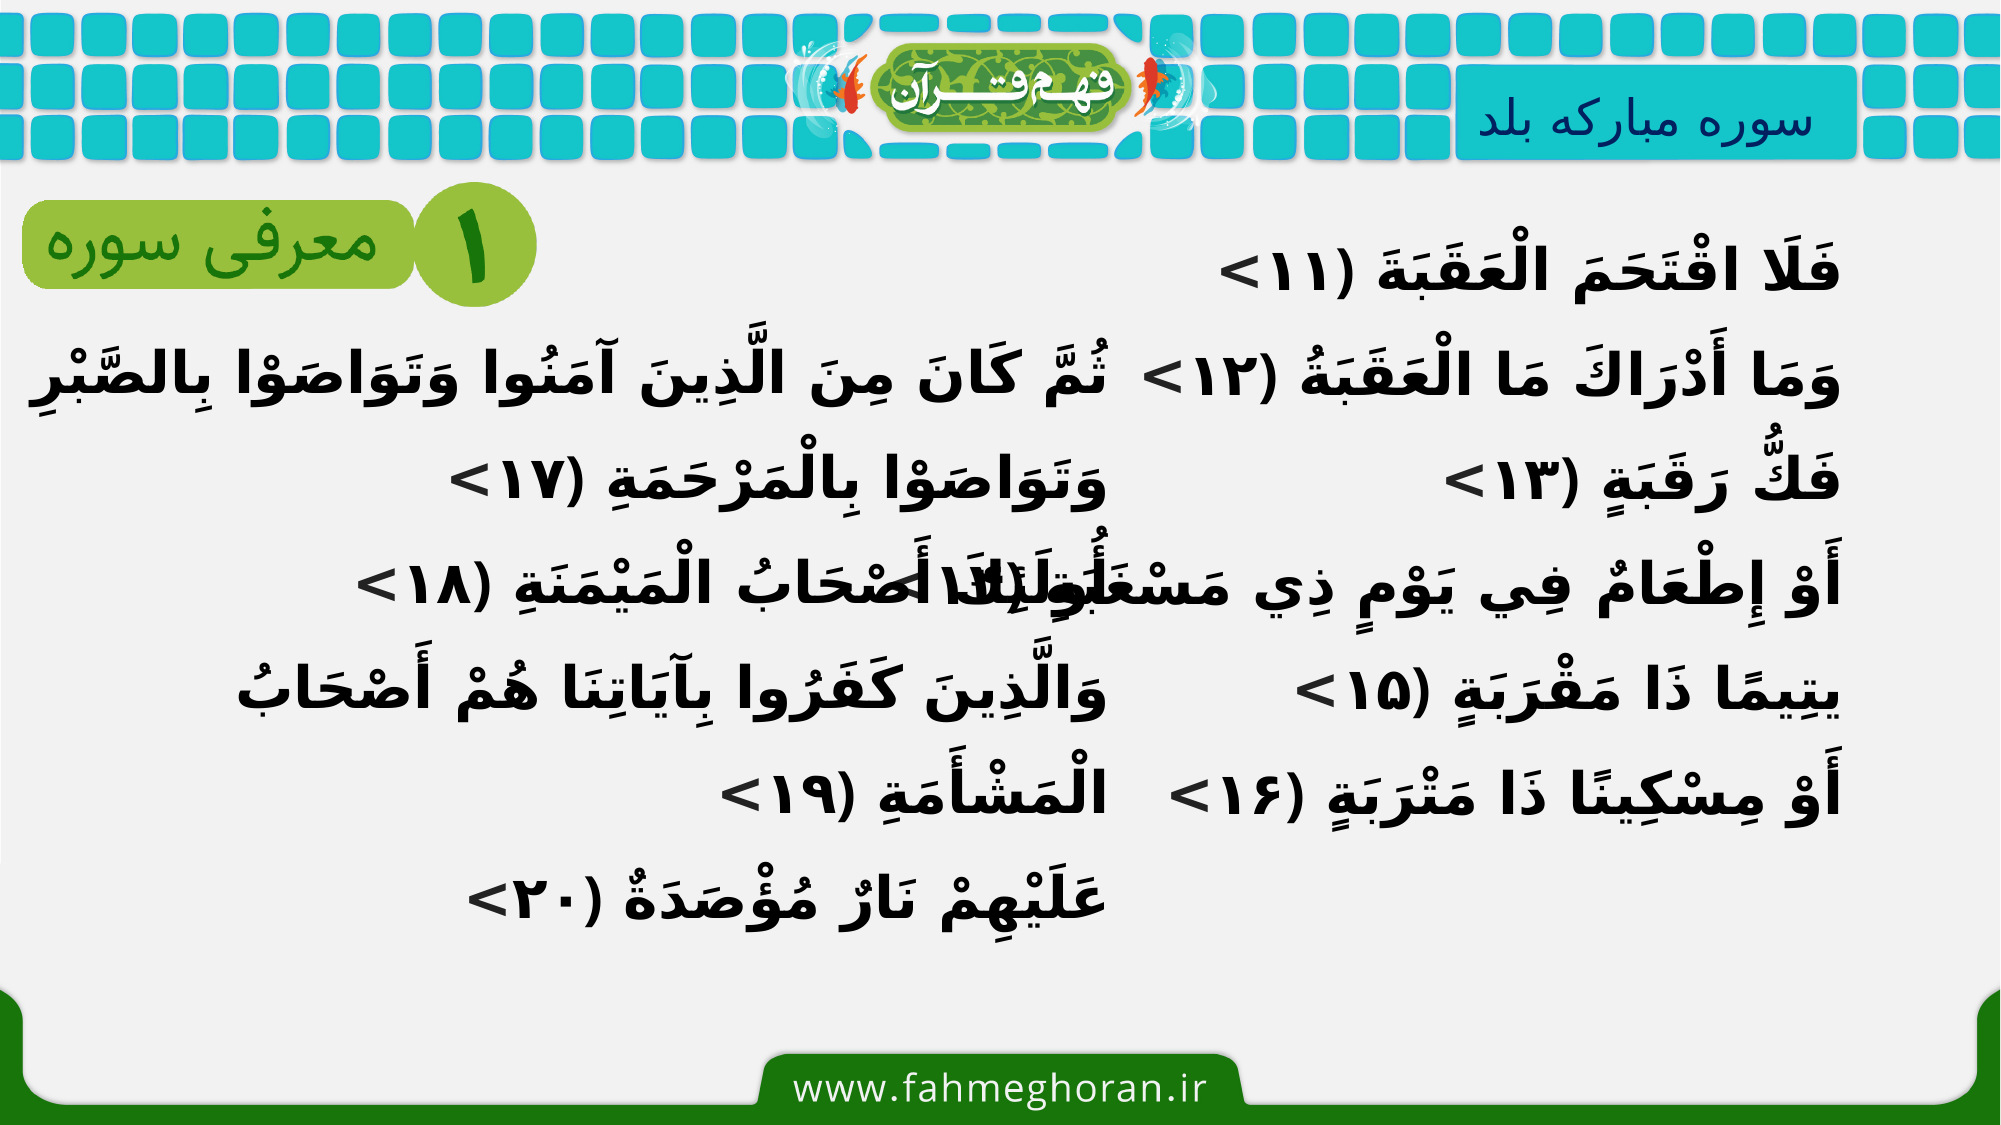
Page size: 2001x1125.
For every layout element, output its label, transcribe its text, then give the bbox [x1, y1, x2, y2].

text_box فَلَا اقْتَحَمَ الْعَقَبَةَ ﴿۱۱> وَمَا أَدْرَاكَ مَا الْعَقَبَةُ ﴿۱۲> فَكُّ رَقَبَةٍ ﴿۱۳> أَوْ إِطْعَامٌ فِي يَوْمٍ ذِي مَسْغَبَةٍ ﴿۱۴> يتِيمًا ذَا مَقْرَبَةٍ ﴿۱۵> أَوْ مِسْكِينًا ذَا مَتْرَبَةٍ ﴿۱۶> [742, 189, 1859, 834]
text_box سوره مبارکه بلد [1450, 66, 1859, 154]
text_box ثُمَّ كَانَ مِنَ الَّذِينَ آمَنُوا وَتَوَاصَوْا بِالصَّبْرِ وَتَوَاصَوْا بِالْمَرْحَمَةِ ﴿۱۷> أُولَئِكَ أَصْحَابُ الْمَيْمَنَةِ ﴿۱۸> وَالَّذِينَ كَفَرُوا بِآيَاتِنَا هُمْ أَصْحَابُ الْمَشْأَمَةِ ﴿۱۹> عَلَيْهِمْ نَارٌ مُؤْصَدَةٌ ﴿۲۰> [0, 293, 1125, 938]
picture [0, 0, 2001, 1125]
